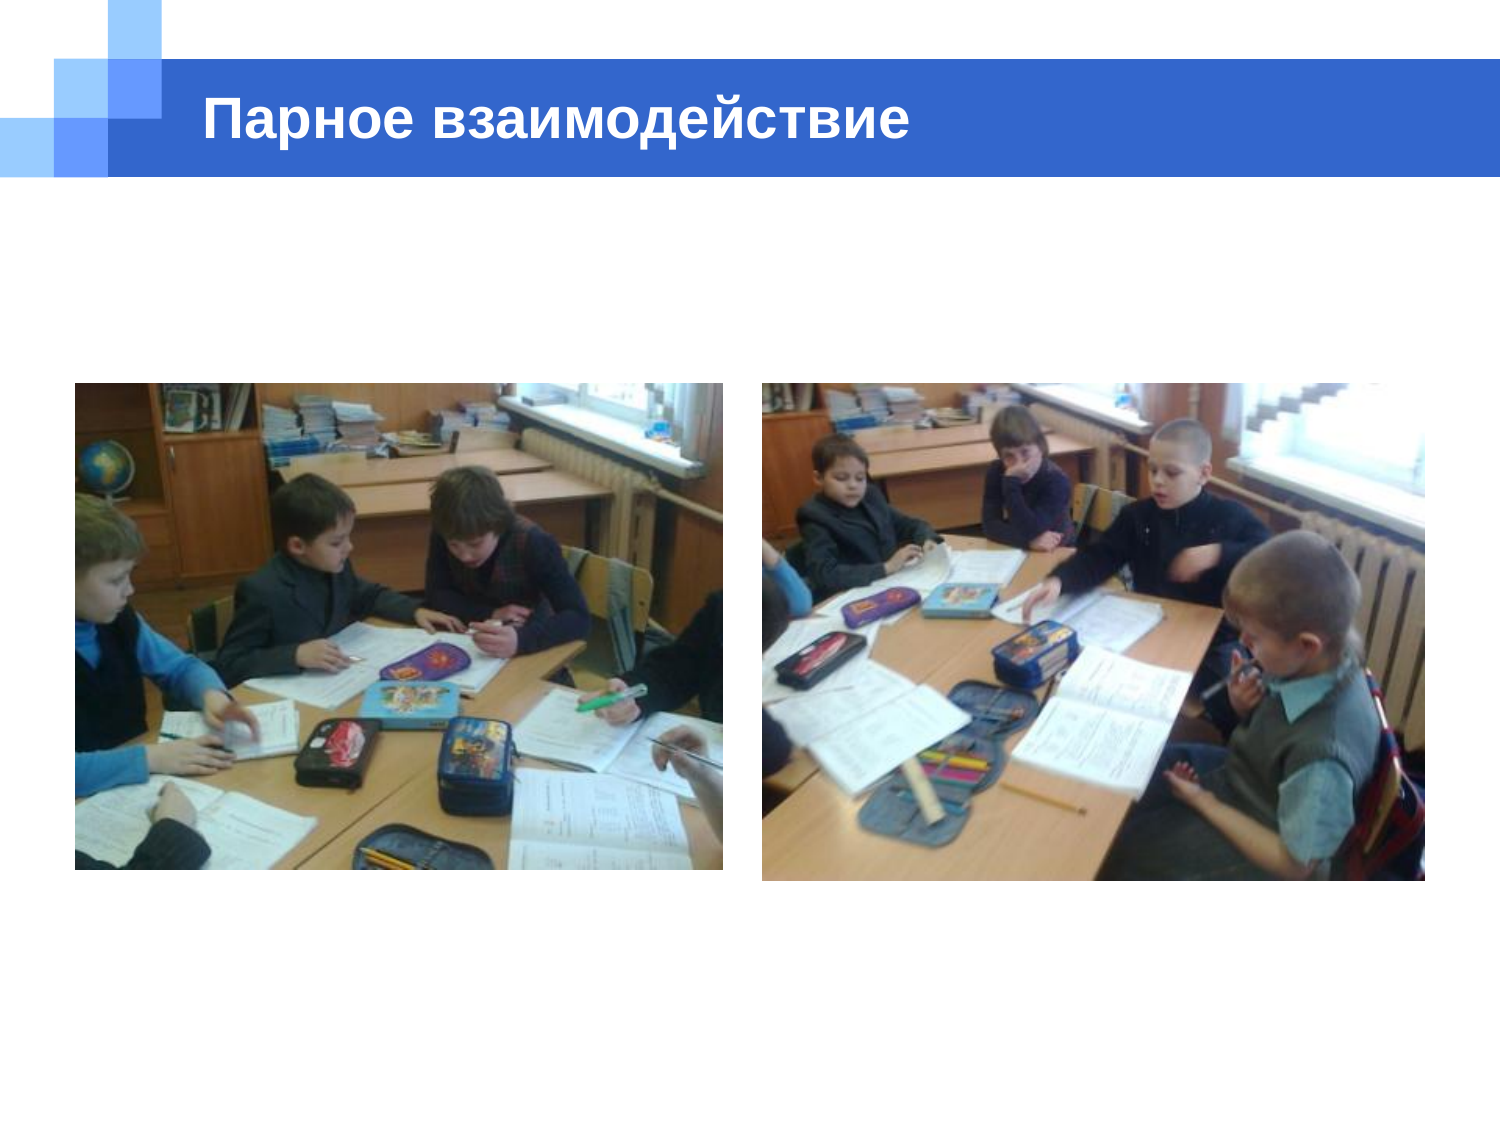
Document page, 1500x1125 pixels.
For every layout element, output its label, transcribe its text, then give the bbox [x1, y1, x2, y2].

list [74, 383, 724, 870]
title Парное взаимодействие [187, 75, 1400, 155]
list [762, 383, 1426, 881]
